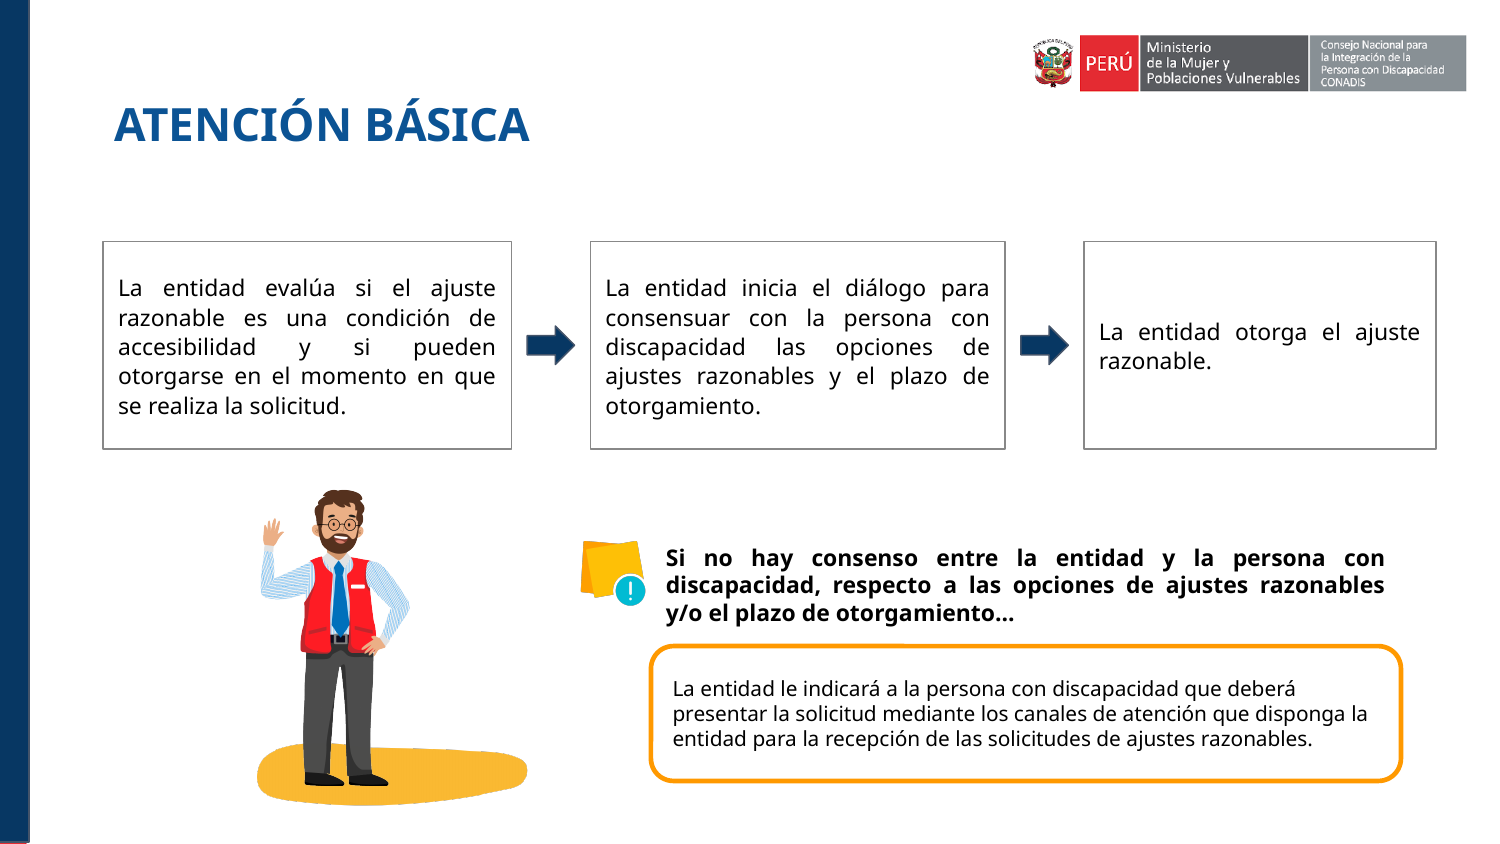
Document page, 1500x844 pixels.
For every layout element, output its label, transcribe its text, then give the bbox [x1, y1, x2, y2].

title ATENCIÓN BÁSICA [103, 95, 1397, 176]
text_box La entidad otorga el ajuste razonable. [1084, 241, 1437, 450]
text_box [527, 326, 575, 365]
text_box La entidad evalúa si el ajuste razonable es una condición de accesibilidad y si pueden otorgarse en el momento en que se realiza la solicitud. [103, 241, 512, 450]
text_box La entidad le indicará a la persona con discapacidad que deberá presentar la solicitud mediante los canales de atención que disponga la entidad para la recepción de las solicitudes de ajustes razonables. [650, 646, 1401, 781]
text_box [1020, 326, 1069, 365]
picture [0, 0, 1500, 844]
text_box Si no hay consenso entre la entidad y la persona con discapacidad, respecto a las opciones de ajustes razonables y/o el plazo de otorgamiento... [650, 528, 1401, 641]
text_box La entidad inicia el diálogo para consensuar con la persona con discapacidad las opciones de ajustes razonables y el plazo de otorgamiento. [590, 241, 1006, 450]
text_box [0, 0, 29, 843]
